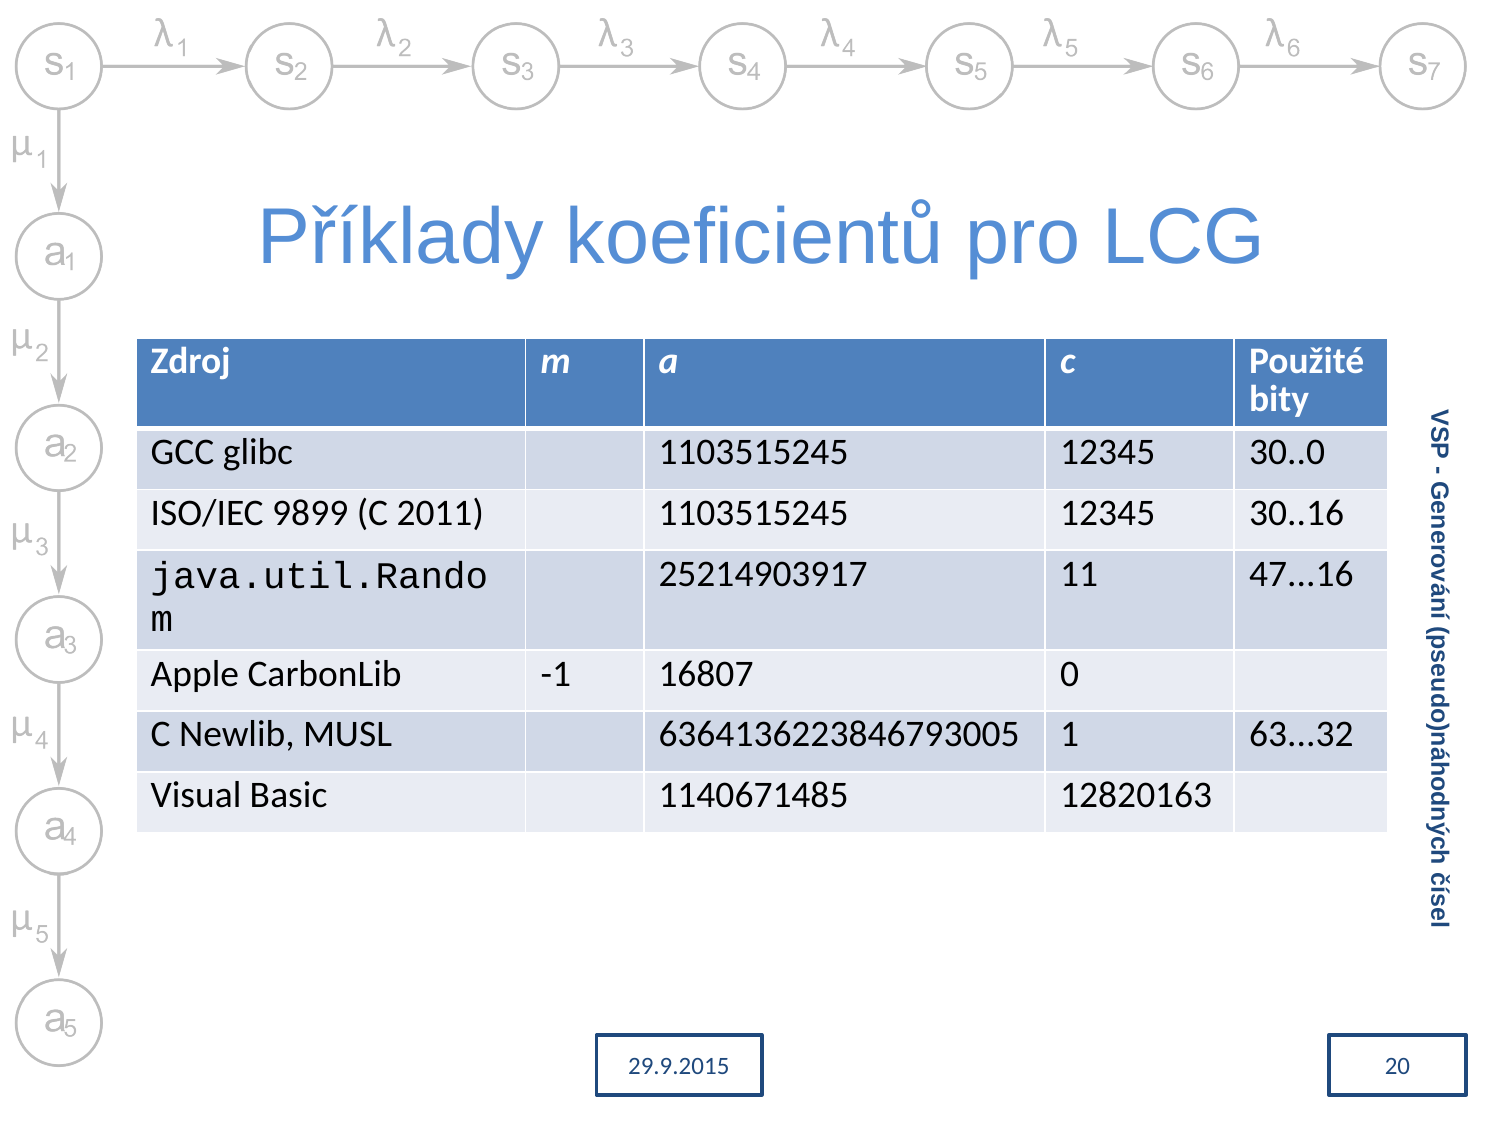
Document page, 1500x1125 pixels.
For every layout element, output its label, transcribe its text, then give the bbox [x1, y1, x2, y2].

slide_number 20 [1327, 1033, 1468, 1097]
footer VSP - Generování (pseudo)náhodných čísel [1411, 338, 1472, 1000]
title Příklady koeficientů pro LCG [135, 137, 1388, 327]
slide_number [595, 1033, 764, 1097]
